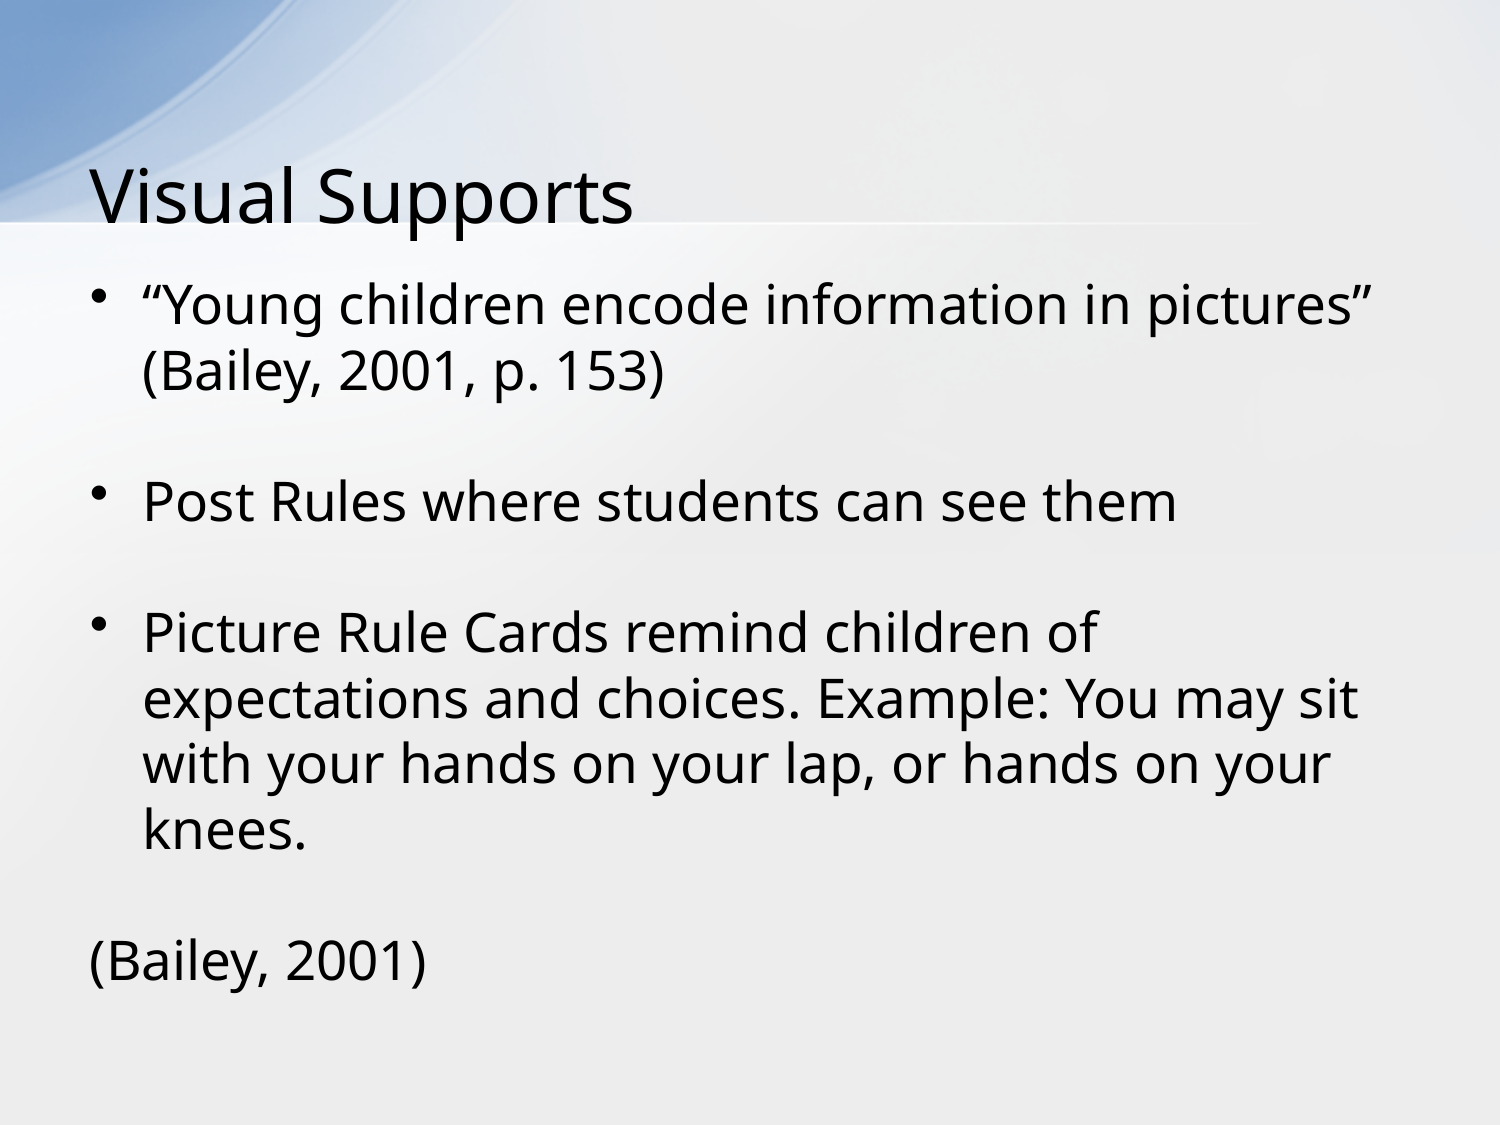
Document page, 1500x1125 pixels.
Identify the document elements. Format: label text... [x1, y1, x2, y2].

picture [0, 0, 1500, 1125]
list “Young children encode information in pictures” (Bailey, 2001, p. 153) Post Rules where students can see them Picture Rule Cards remind children of expectations and choices. Example: You may sit with your hands on your lap, or hands on your knees. (Bailey, 2001) [75, 262, 1425, 1005]
title Visual Supports [75, 58, 1425, 247]
